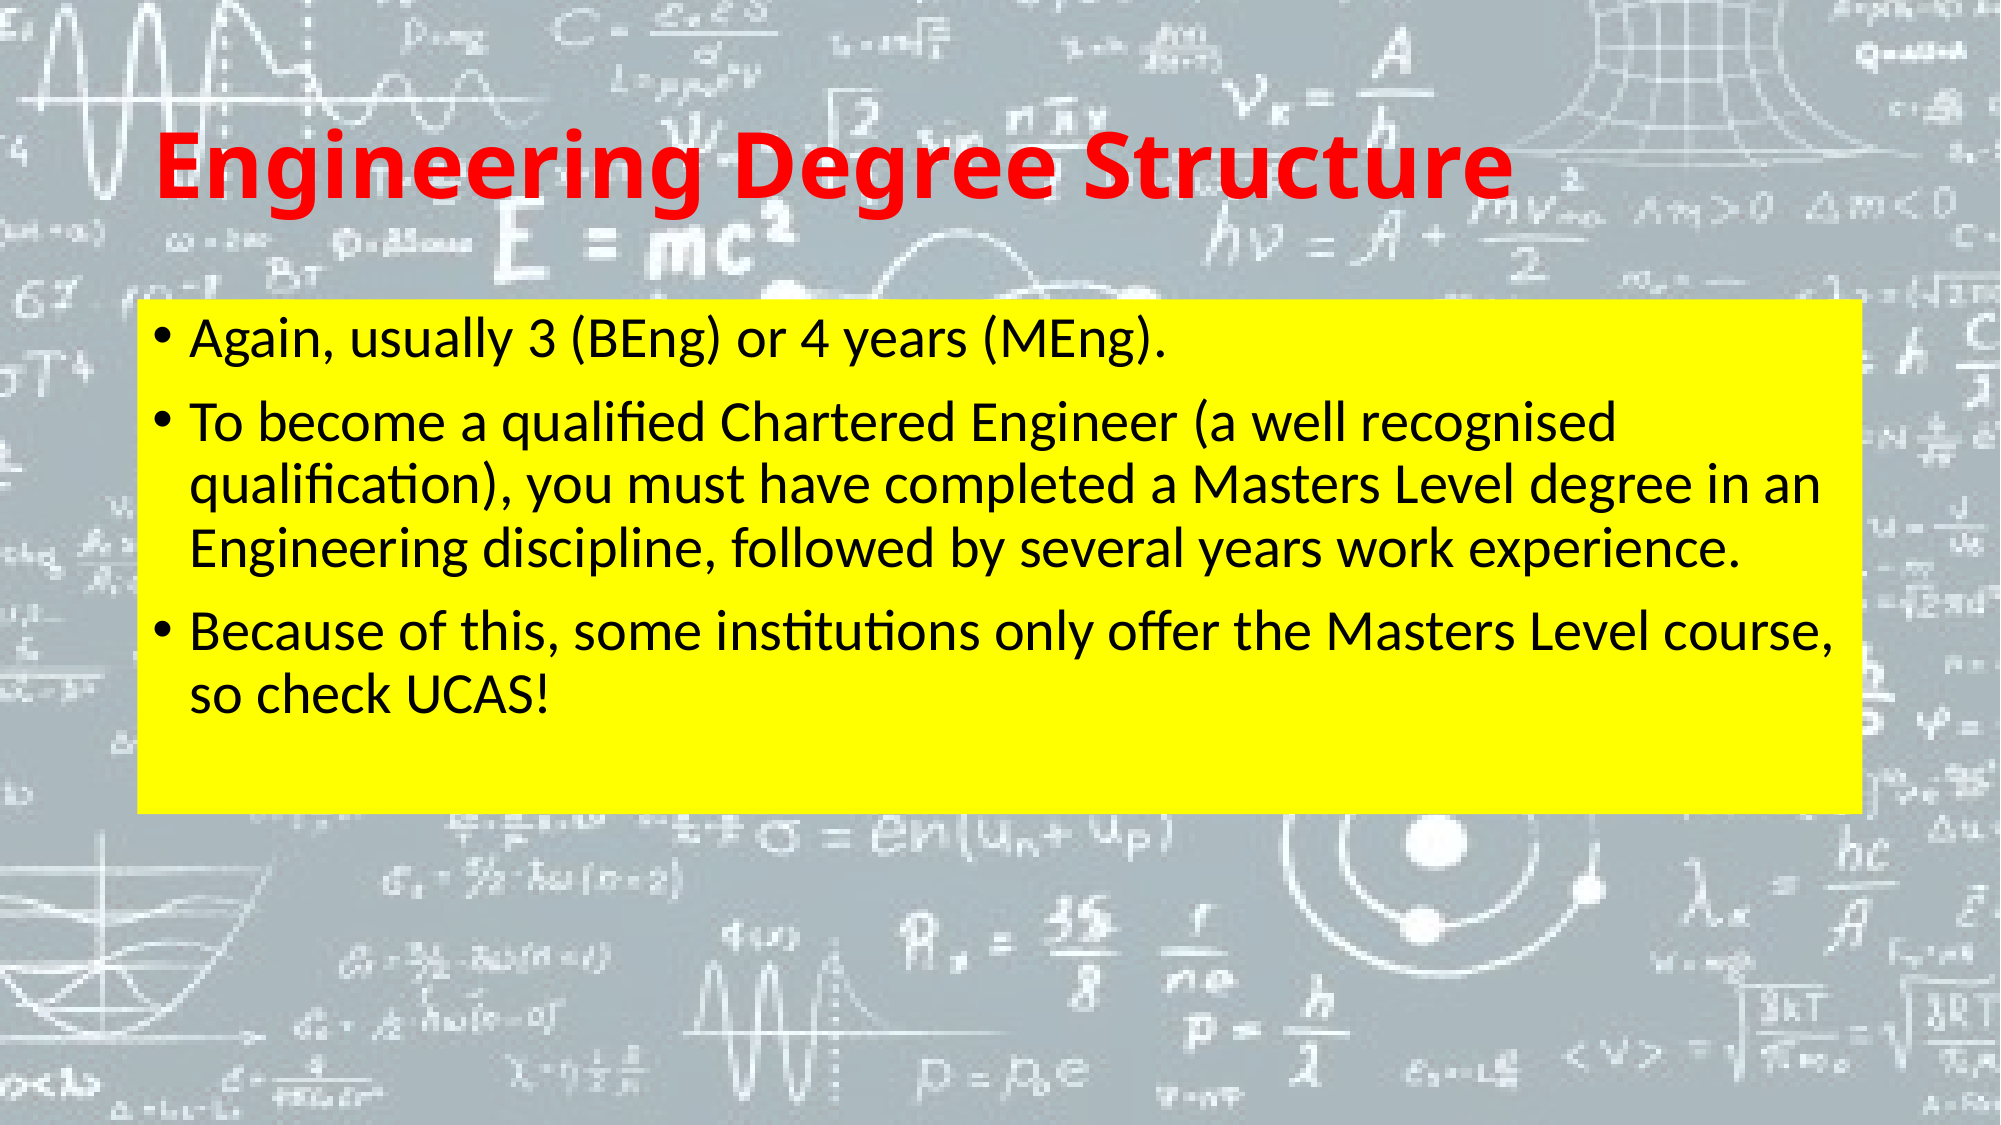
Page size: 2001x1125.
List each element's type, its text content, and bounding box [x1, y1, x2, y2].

title Engineering Degree Structure [137, 59, 1863, 278]
list Again, usually 3 (BEng) or 4 years (MEng). To become a qualified Chartered Engineer (a well recognised qualification), you must have completed a Masters Level degree in an Engineering discipline, followed by several years work experience. Because of this, some institutions only offer the Masters Level course, so check UCAS! [137, 299, 1863, 815]
